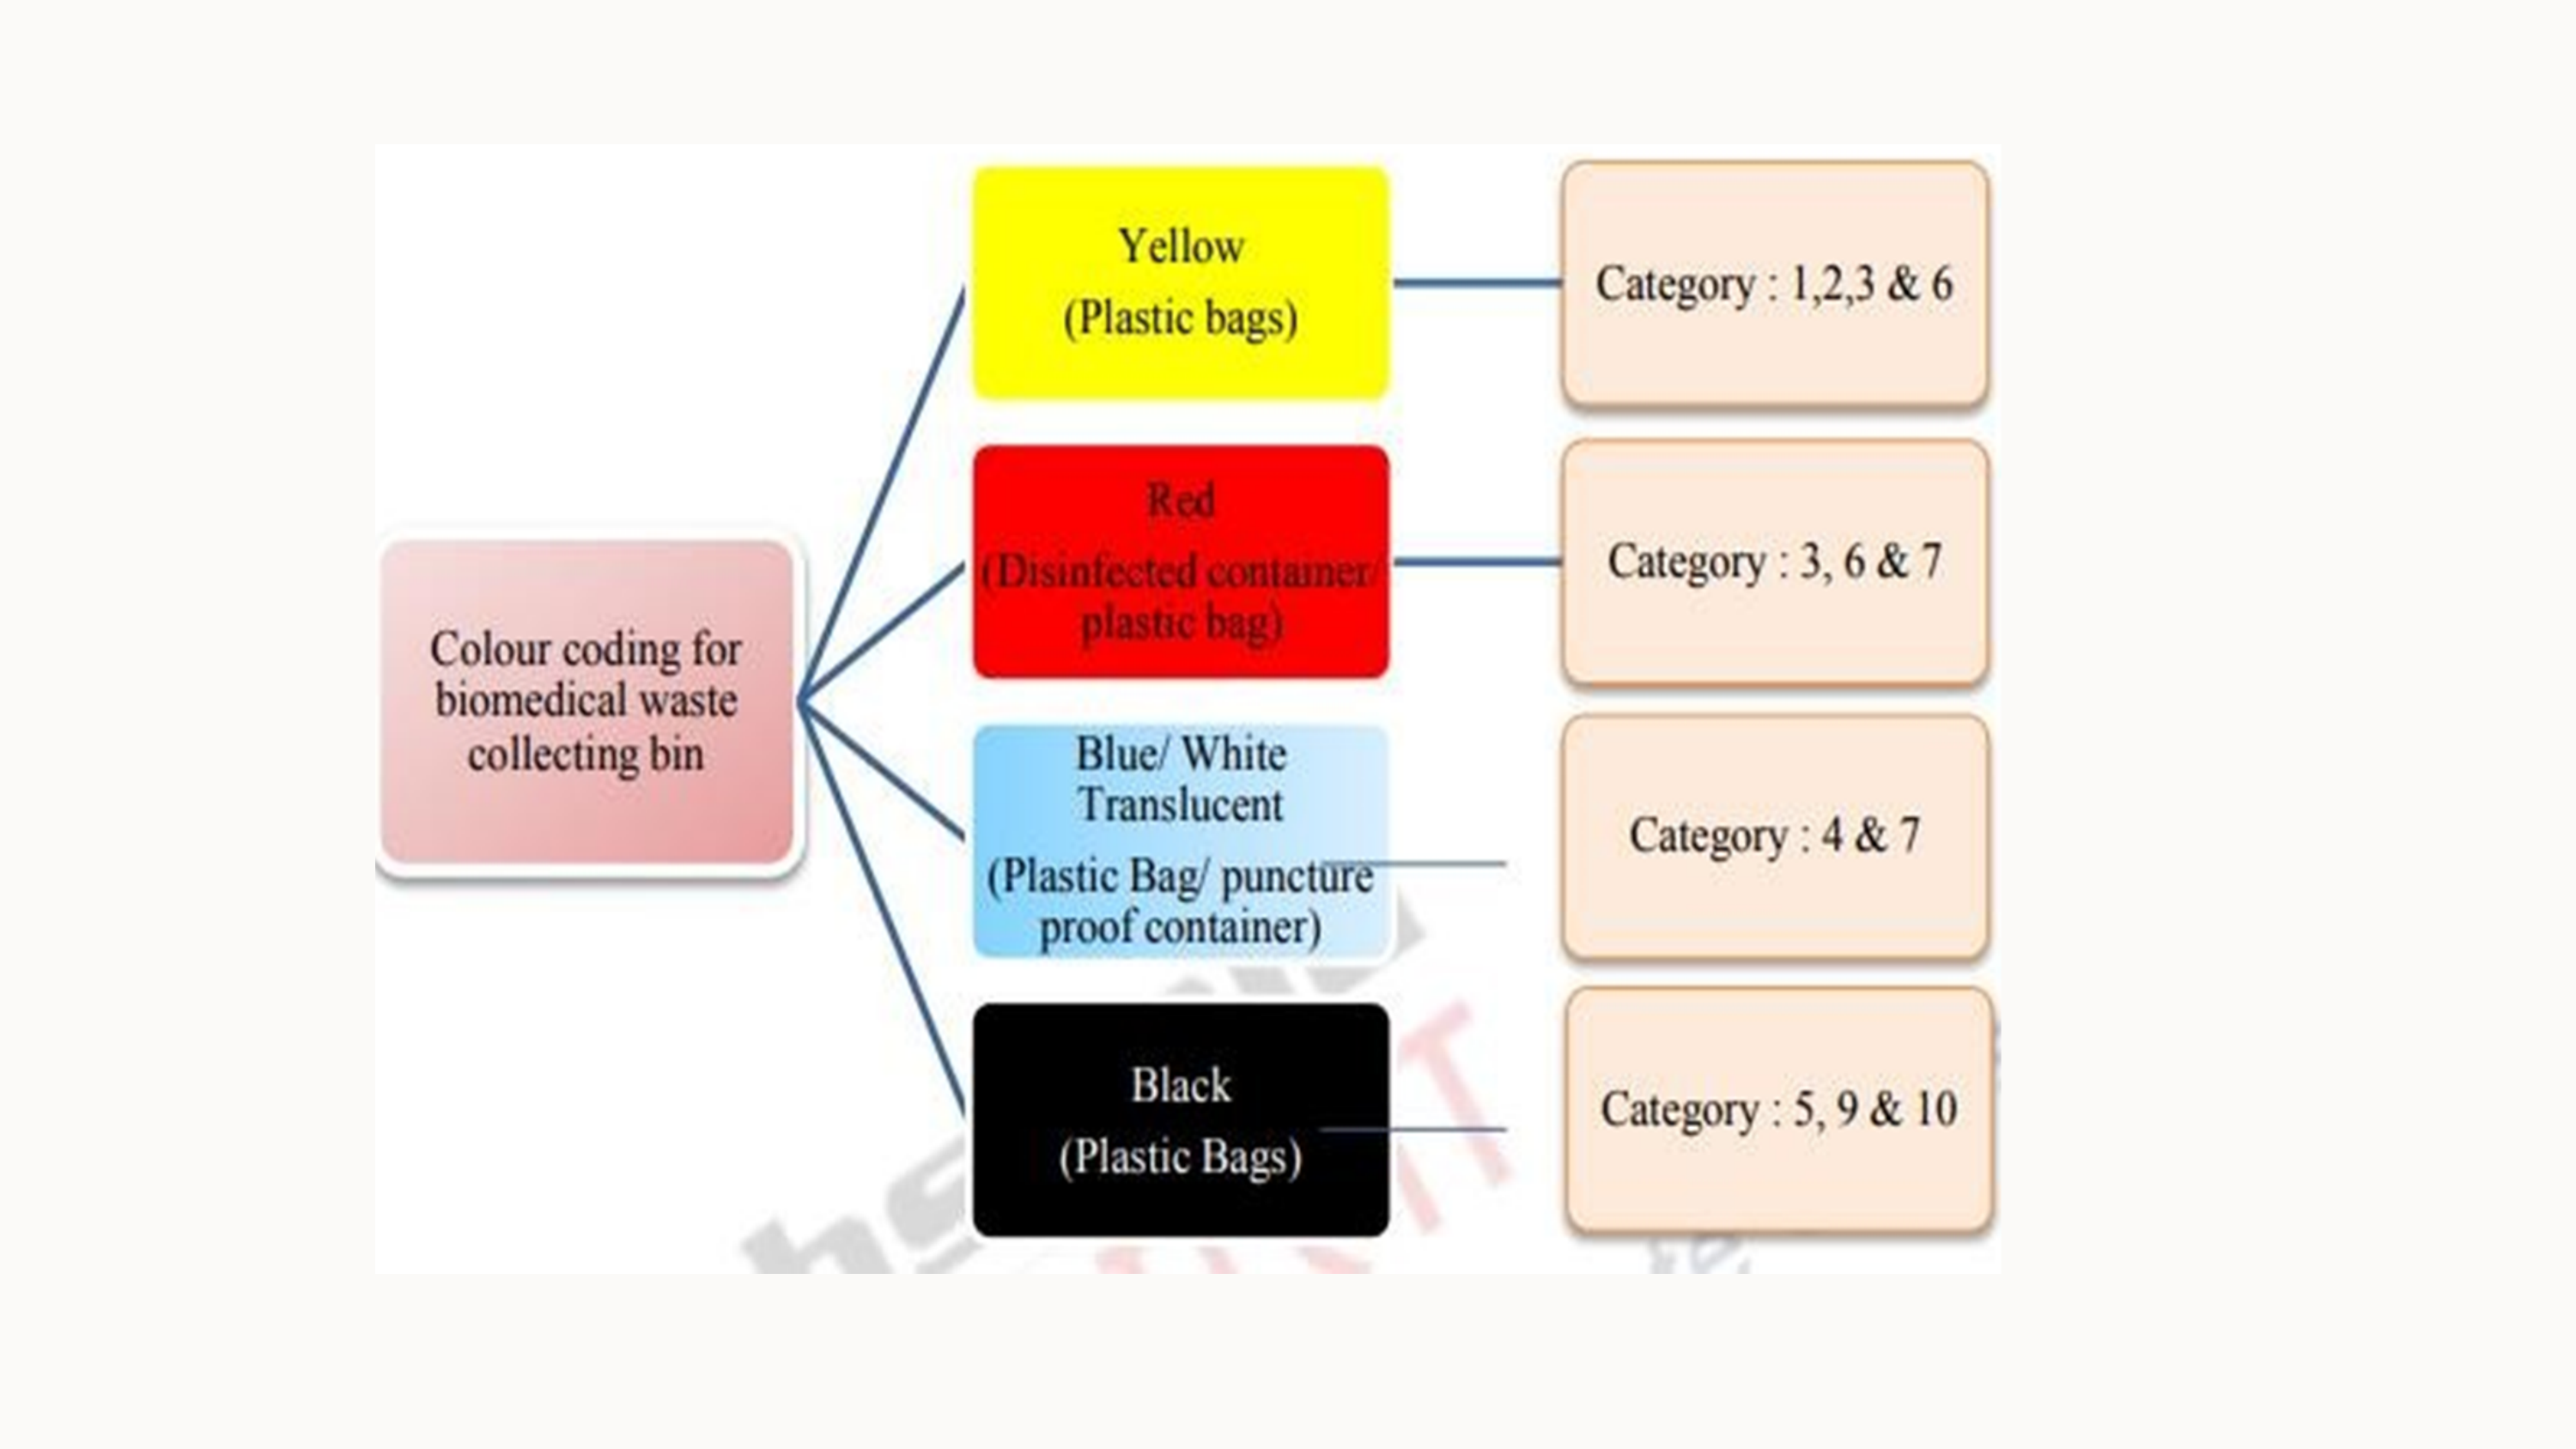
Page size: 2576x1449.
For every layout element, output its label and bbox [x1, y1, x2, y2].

text_box [375, 144, 2002, 1274]
